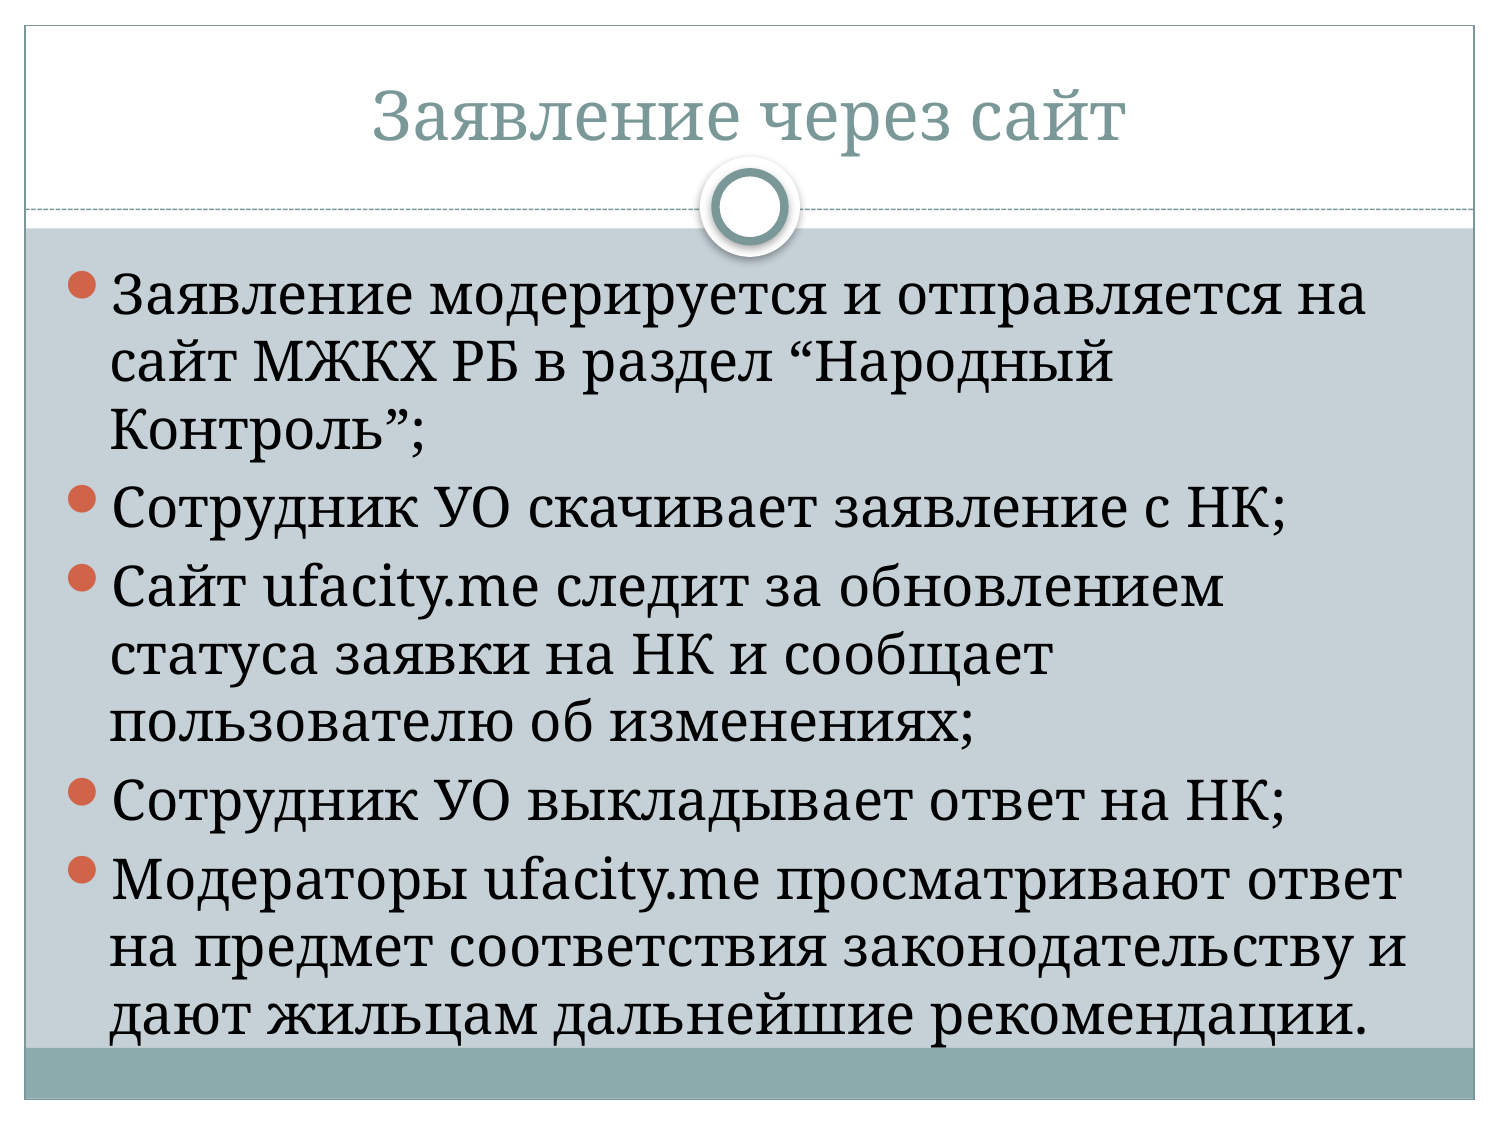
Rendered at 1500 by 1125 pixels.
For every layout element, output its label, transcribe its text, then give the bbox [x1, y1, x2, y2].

title Заявление через сайт [49, 37, 1450, 162]
list Заявление модерируется и отправляется на сайт МЖКХ РБ в раздел “Народный Контроль”; Сотрудник УО скачивает заявление с НК; Сайт ufacity.me следит за обновлением статуса заявки на НК и сообщает пользователю об изменениях; Сотрудник УО выкладывает ответ на НК; Модераторы ufacity.me просматривают ответ на предмет соответствия законодательству и дают жильцам дальнейшие рекомендации. [49, 250, 1445, 1001]
